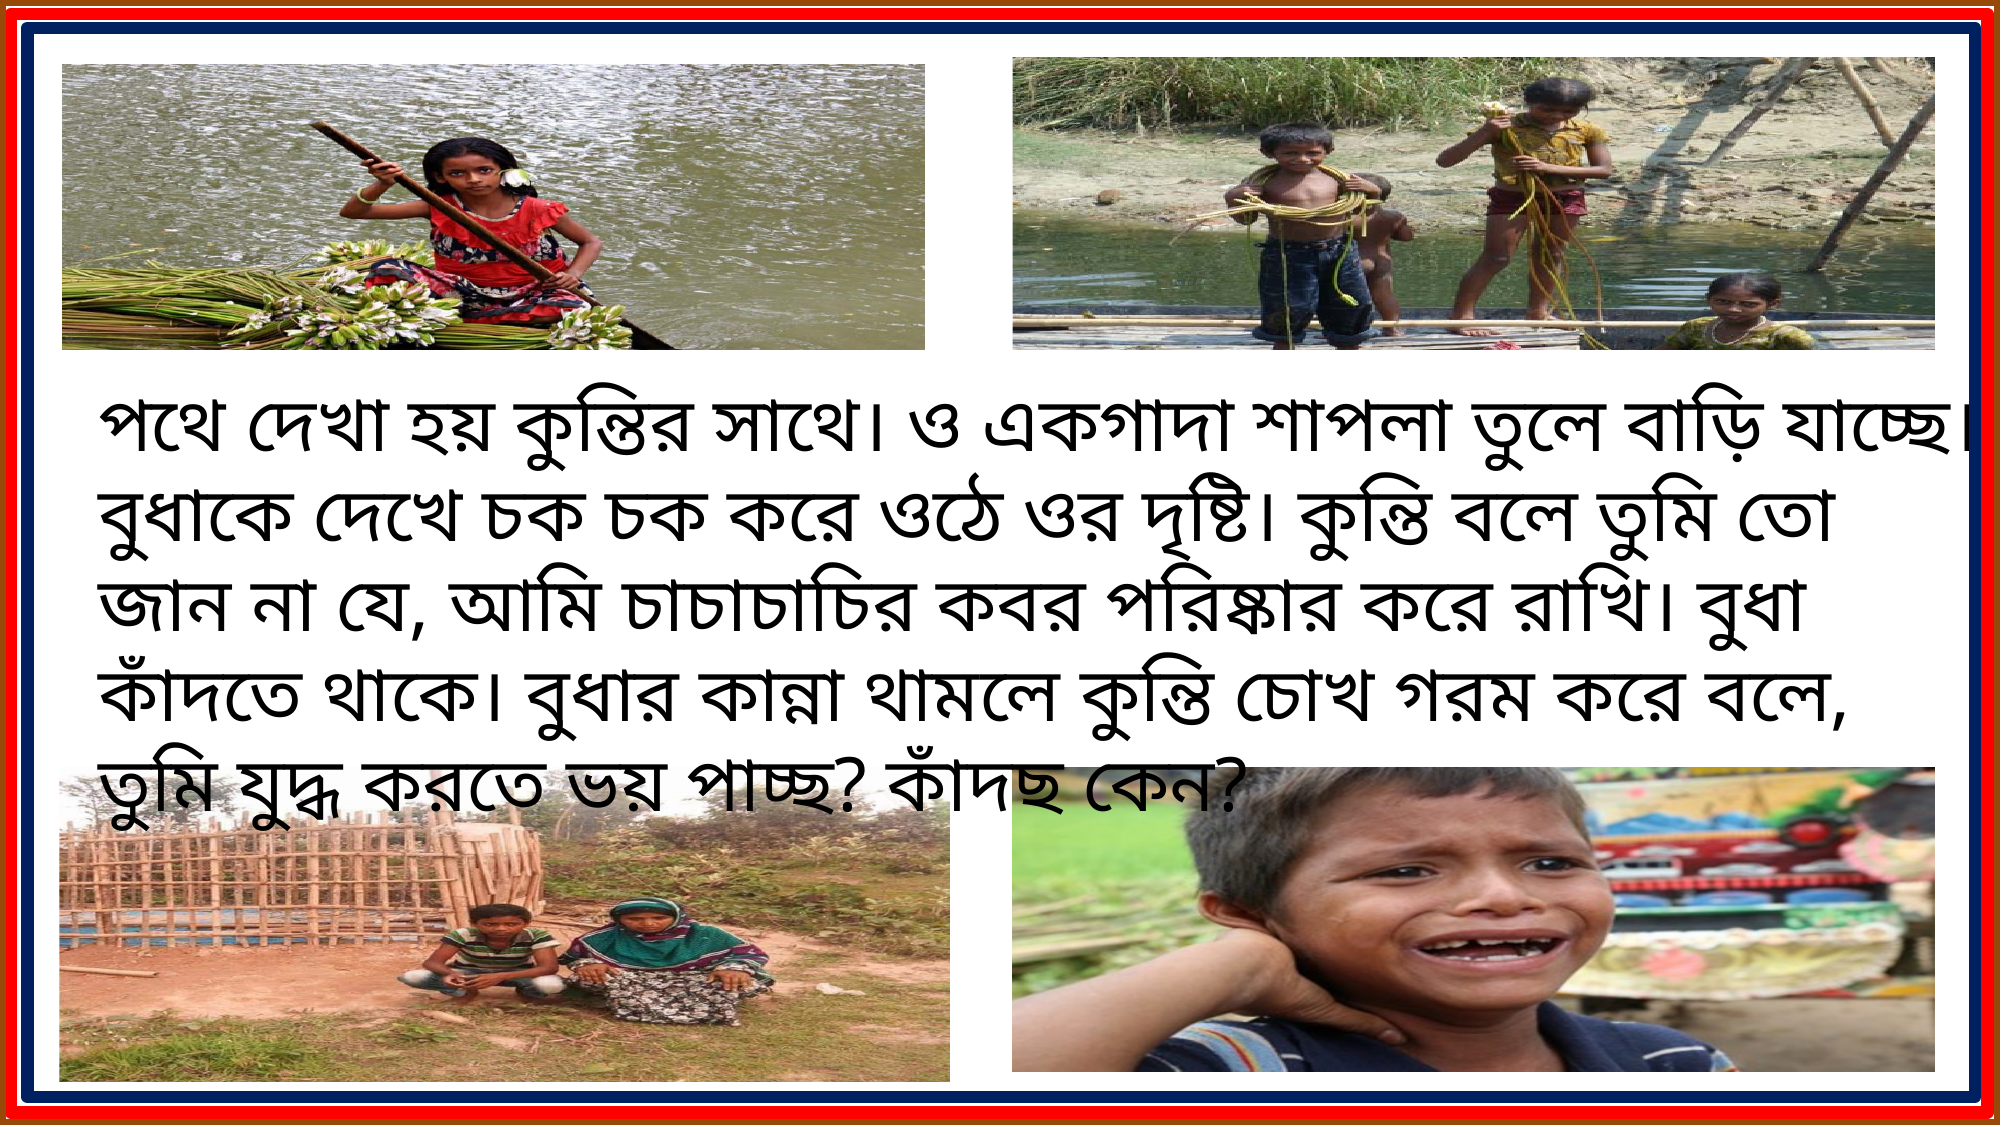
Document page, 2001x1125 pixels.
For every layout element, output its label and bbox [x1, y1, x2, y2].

text_box [0, 0, 2000, 1125]
